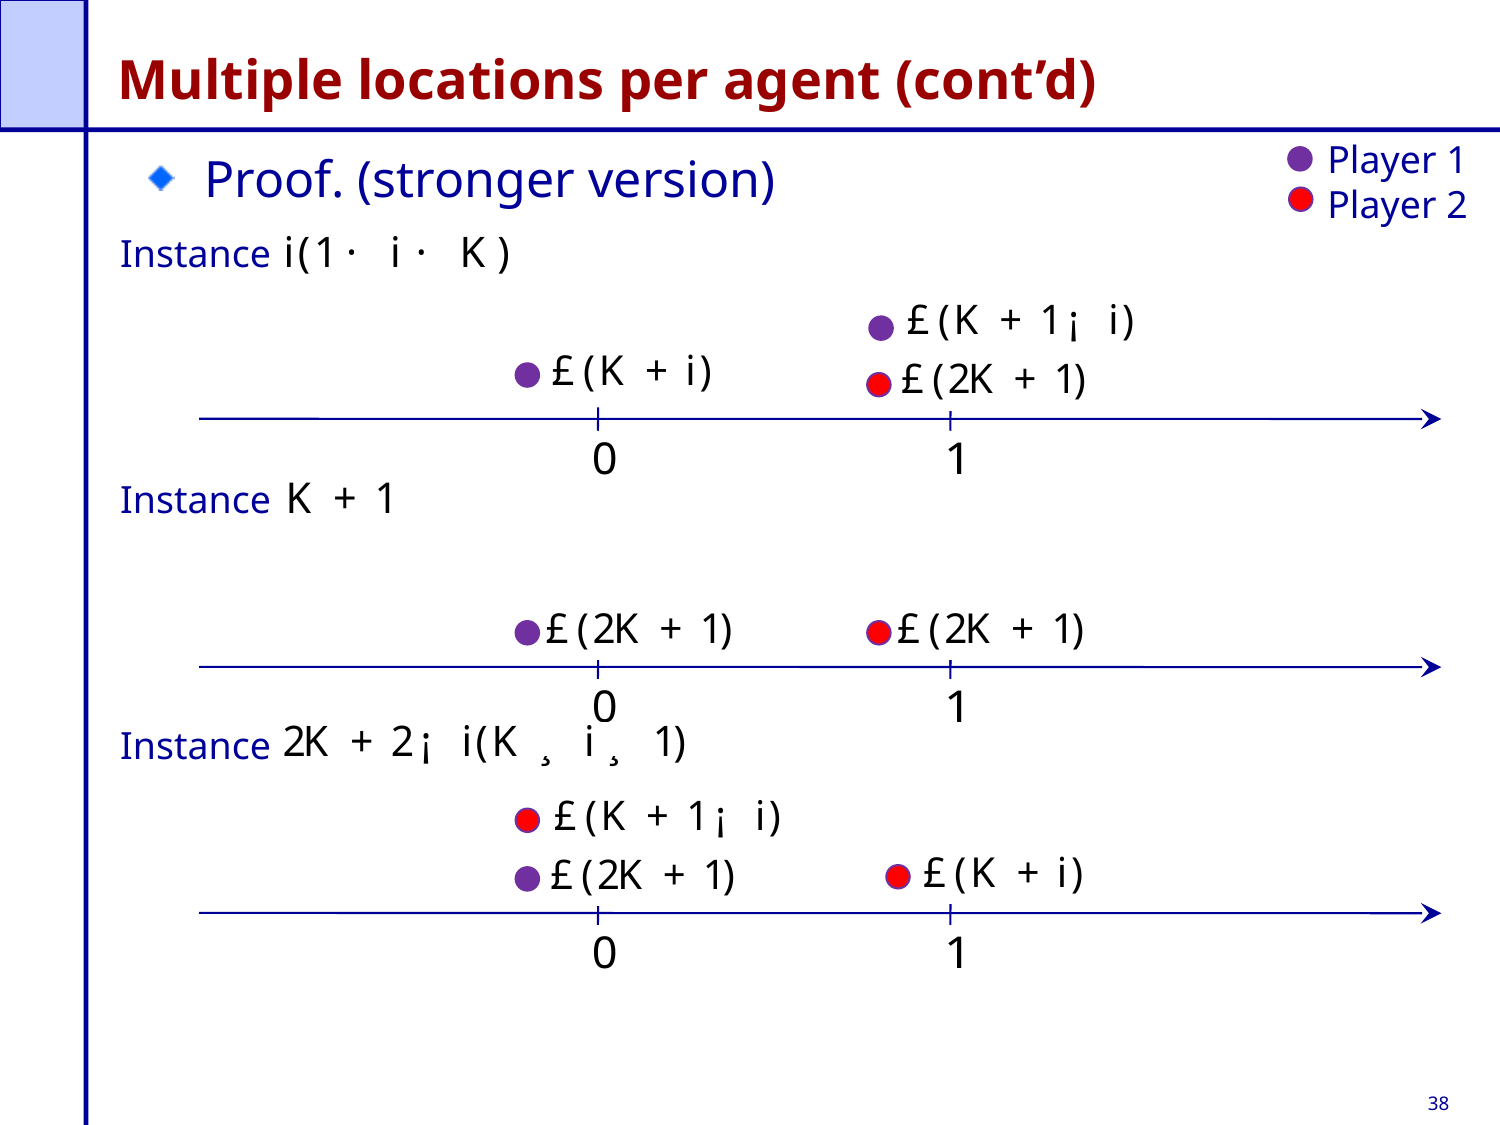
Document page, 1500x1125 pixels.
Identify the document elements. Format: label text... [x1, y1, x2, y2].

list Proof. (stronger version) [132, 140, 1409, 388]
text_box [886, 865, 910, 889]
text_box [515, 867, 540, 891]
text_box [867, 621, 891, 645]
picture [280, 232, 516, 284]
picture [942, 936, 968, 973]
picture [550, 855, 741, 906]
text_box Instance [105, 222, 387, 283]
picture [589, 936, 619, 973]
picture [148, 164, 175, 191]
picture [555, 795, 786, 847]
picture [942, 690, 968, 727]
picture [280, 478, 399, 522]
text_box [867, 372, 891, 397]
text_box Instance [105, 714, 387, 775]
text_box [515, 621, 540, 645]
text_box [1287, 128, 1500, 236]
picture [901, 359, 1092, 411]
picture [545, 609, 739, 661]
text_box [515, 808, 540, 833]
picture [278, 690, 692, 774]
picture [551, 351, 715, 403]
picture [897, 609, 1091, 661]
text_box Instance [105, 468, 387, 529]
picture [589, 442, 619, 479]
picture [942, 442, 968, 479]
picture [922, 853, 1086, 904]
text_box [869, 316, 893, 340]
title Multiple locations per agent (cont’d) [102, 18, 1409, 118]
picture [908, 300, 1139, 352]
text_box [515, 363, 540, 387]
